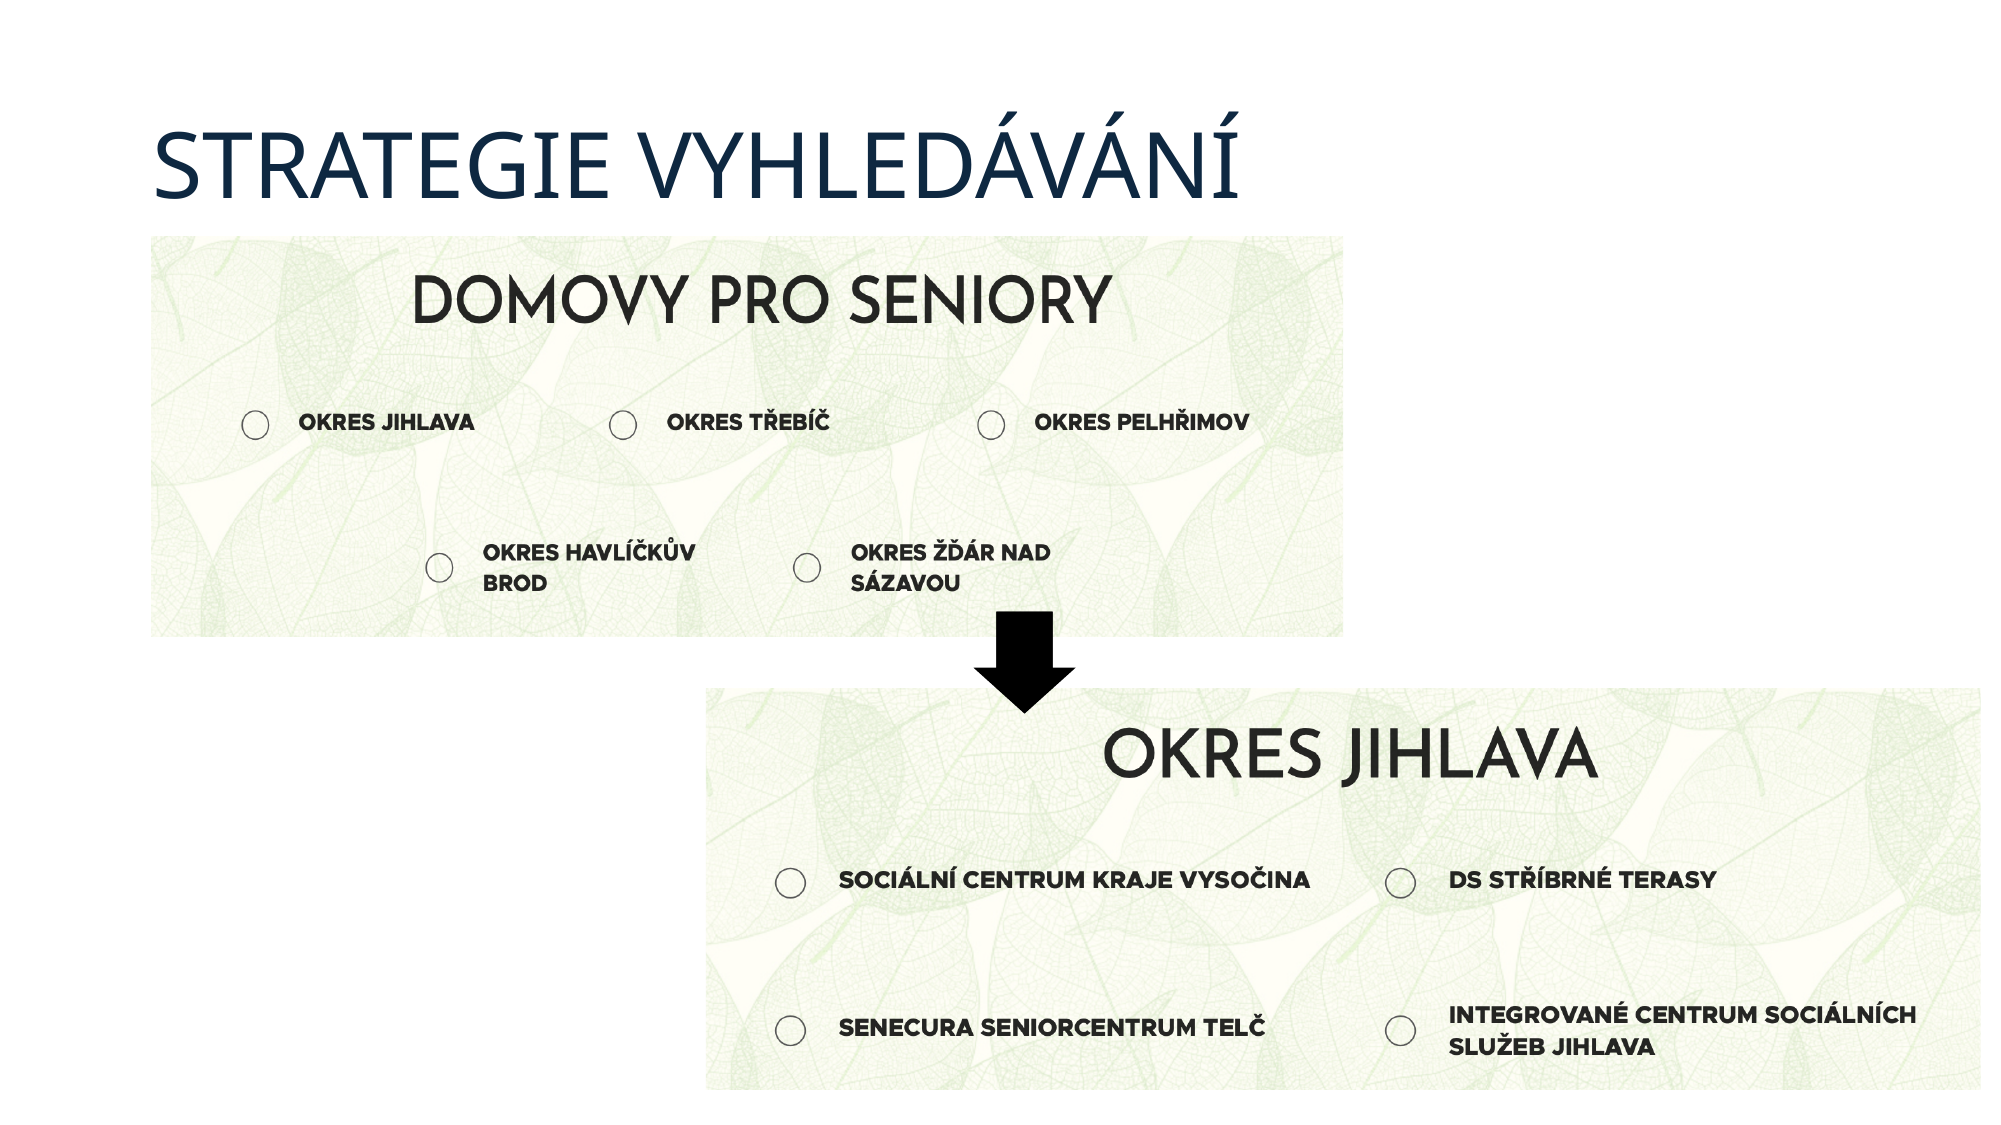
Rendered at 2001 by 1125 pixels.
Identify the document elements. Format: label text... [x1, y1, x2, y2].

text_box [972, 611, 1077, 715]
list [150, 235, 1344, 638]
title STRATEGIE VYHLEDÁVÁNÍ [137, 59, 1863, 278]
picture [705, 687, 1982, 1090]
